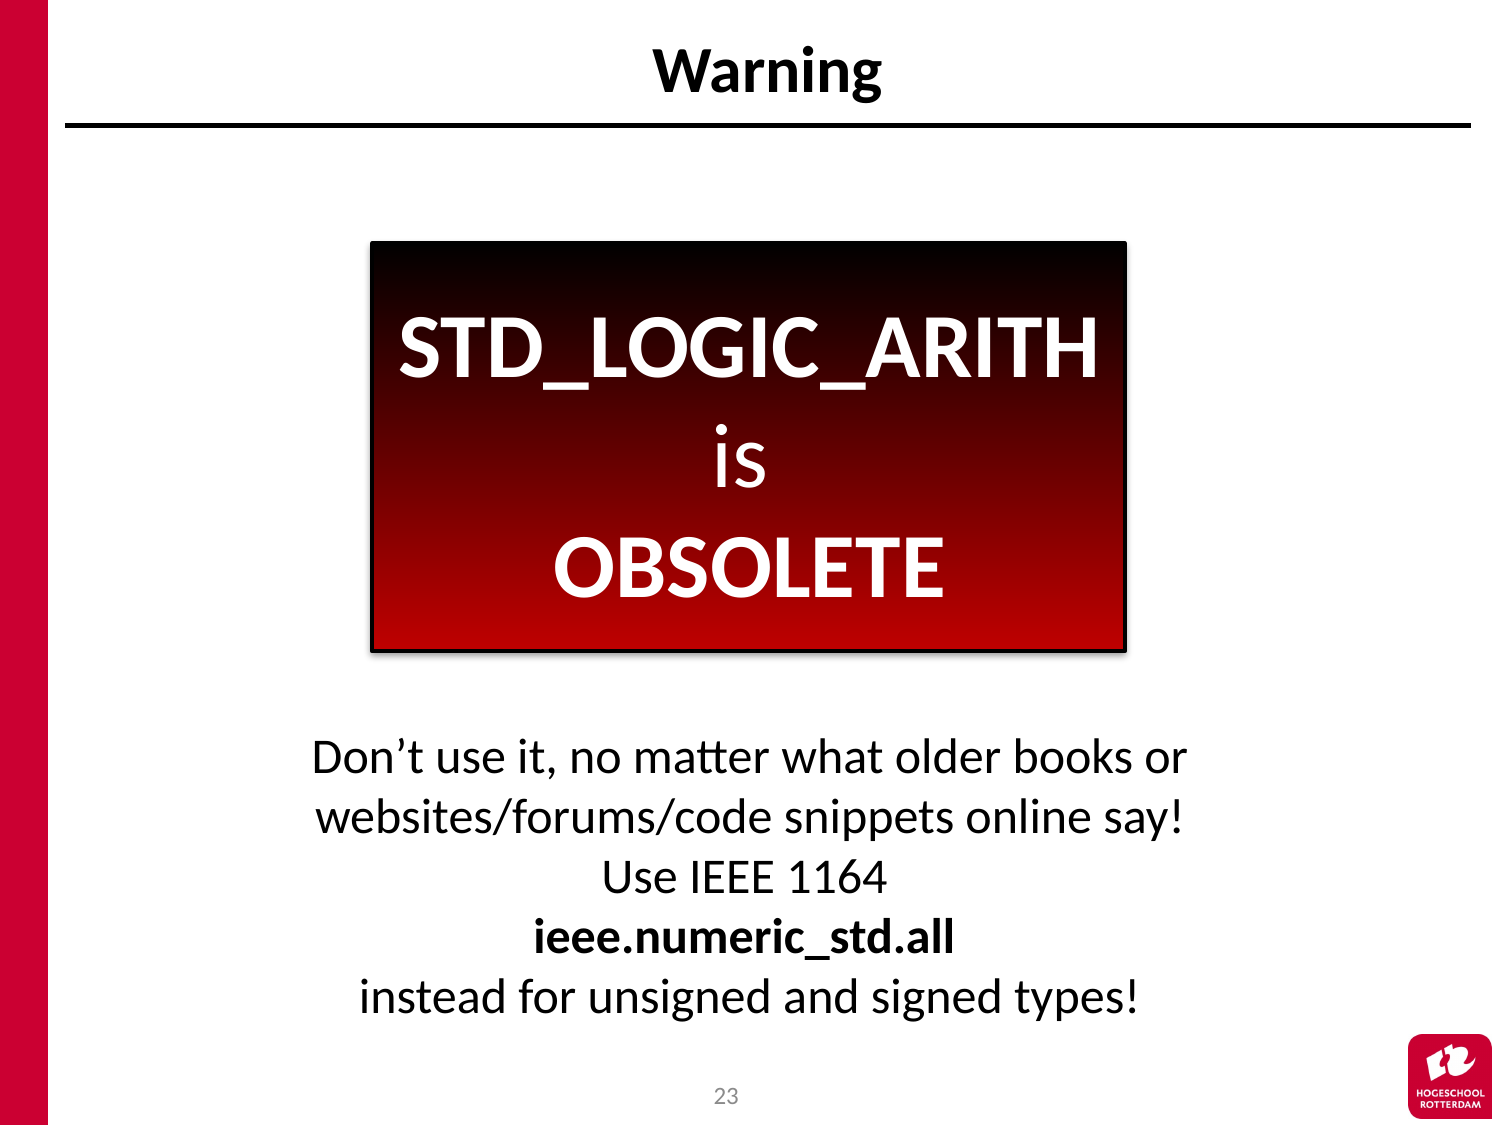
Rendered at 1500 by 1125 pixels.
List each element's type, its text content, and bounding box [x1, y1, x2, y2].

picture [0, 0, 48, 1125]
list [371, 243, 1126, 652]
slide_number 23 [572, 1065, 880, 1125]
picture [1408, 1034, 1492, 1119]
text_box Don’t use it, no matter what older books or websites/forums/code snippets online say! Use IEEE 1164 ieee.numeric_std.all instead for unsigned and signed types! [76, 715, 1424, 1031]
title Warning [53, 19, 1483, 114]
text_box STD_LOGIC_ARITH is OBSOLETE [374, 278, 1125, 624]
